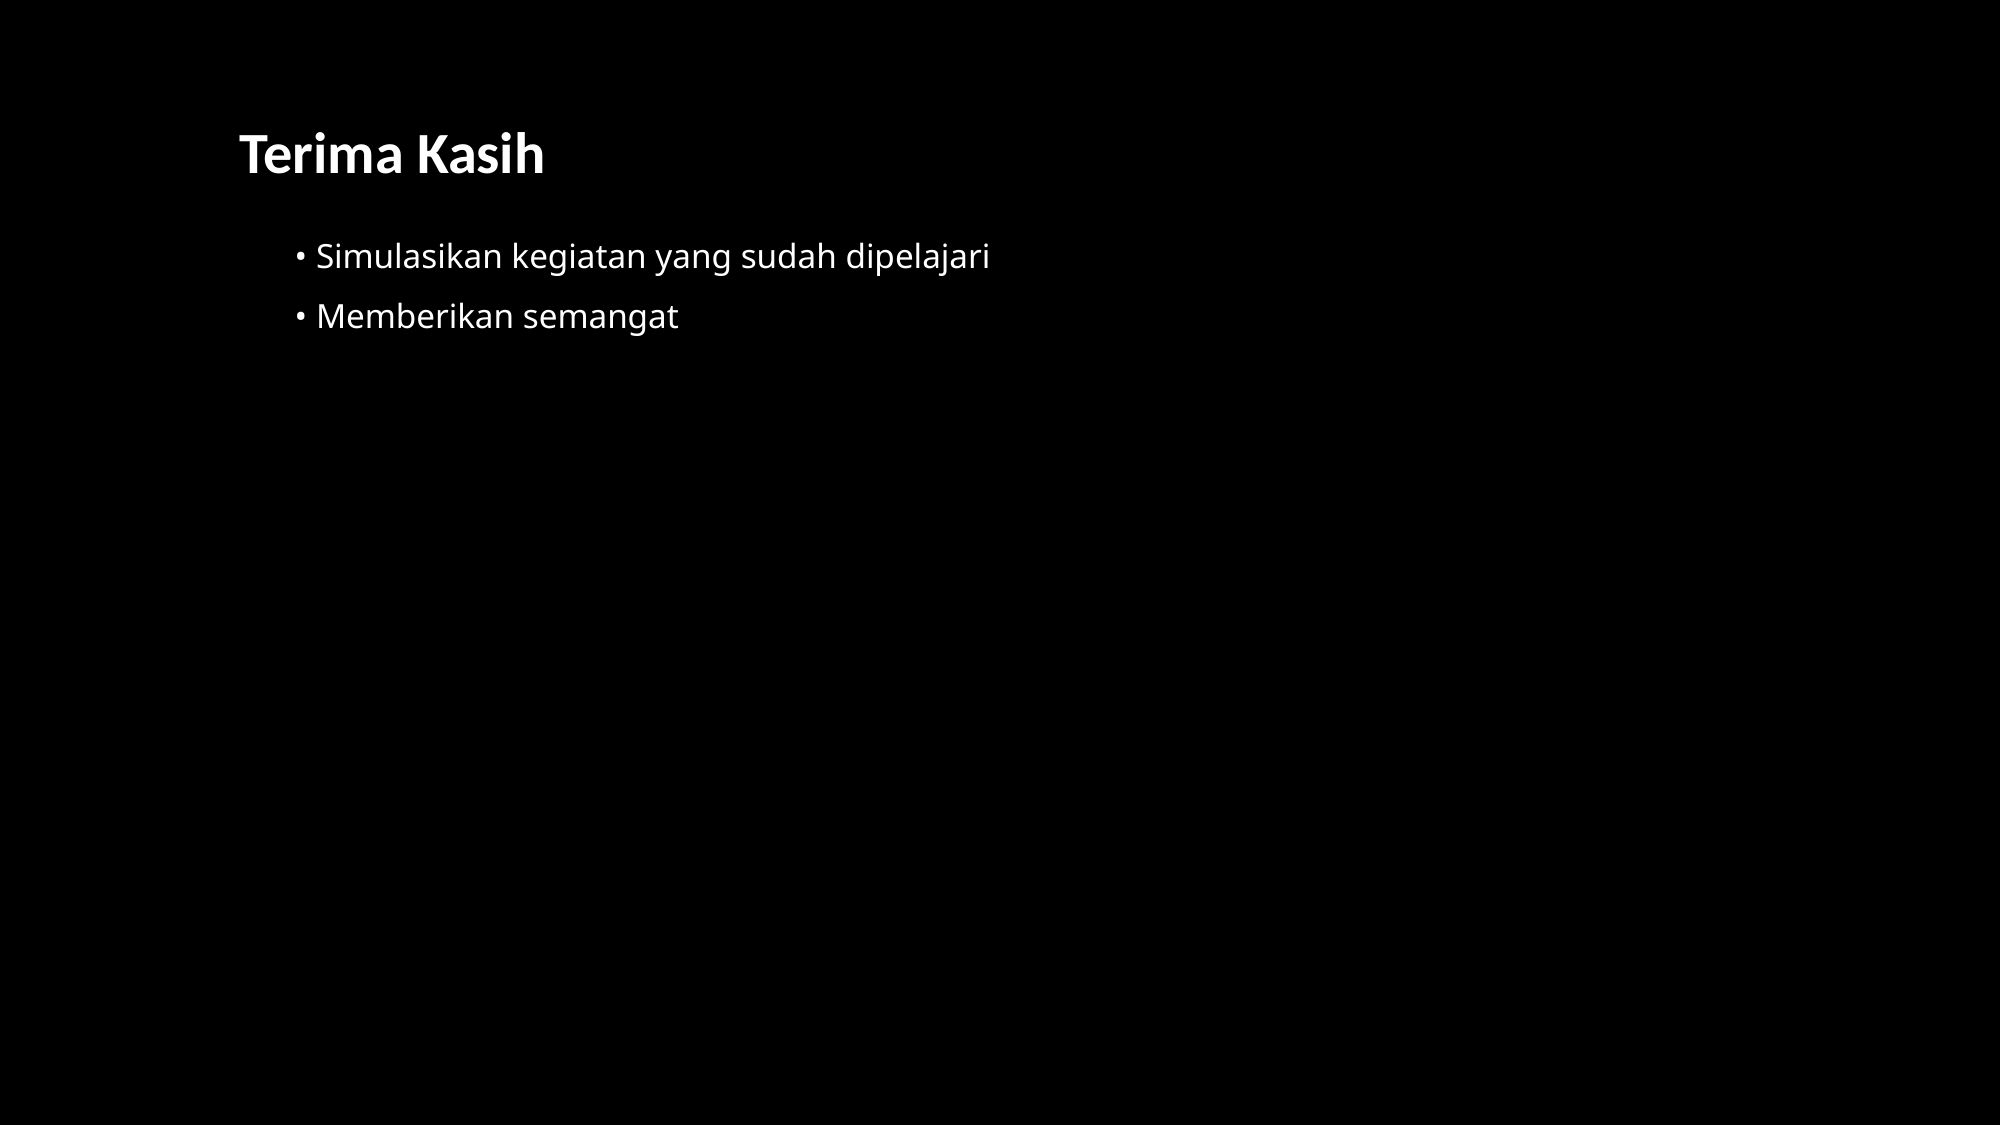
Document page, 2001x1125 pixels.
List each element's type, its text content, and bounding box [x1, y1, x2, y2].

text_box • Memberikan semangat [262, 277, 1013, 353]
text_box • Simulasikan kegiatan yang sudah dipelajari [262, 217, 1013, 277]
text_box Terima Kasih [225, 112, 1463, 188]
